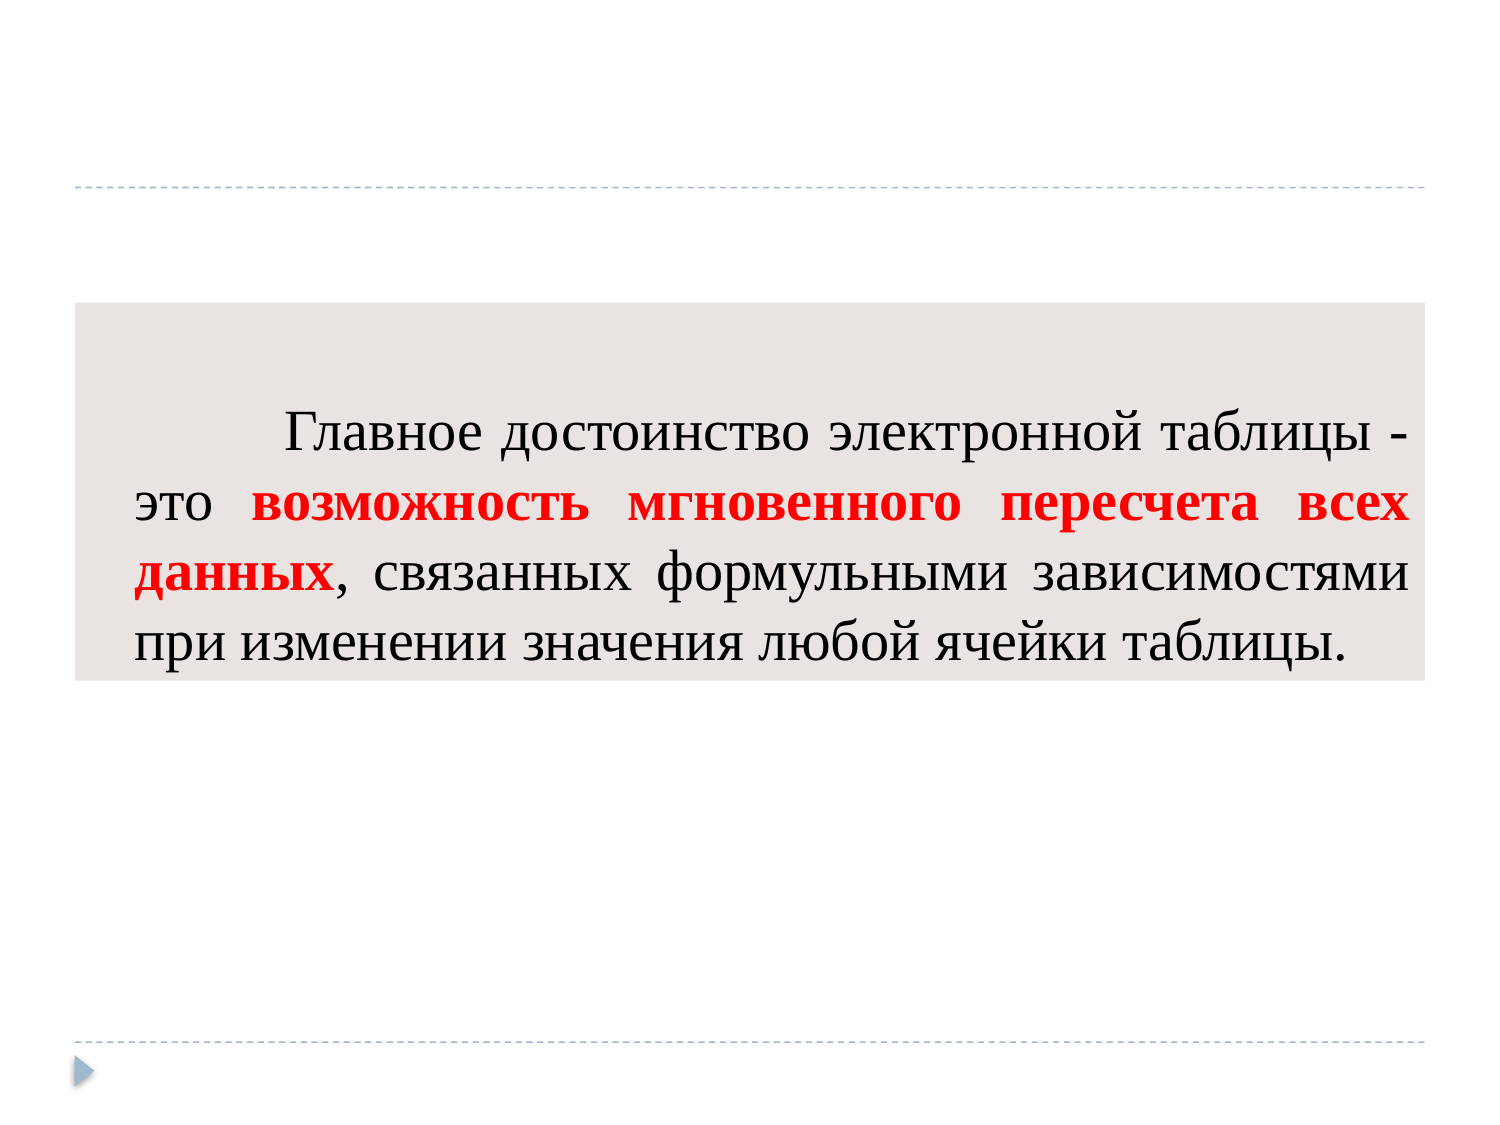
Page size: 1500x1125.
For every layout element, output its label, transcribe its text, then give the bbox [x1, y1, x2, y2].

list Главное достоинство электронной таблицы - это возможность мгновенного пересчета всех данных, связанных формульными зависимостями при изменении значения любой ячейки таблицы. [75, 302, 1425, 681]
